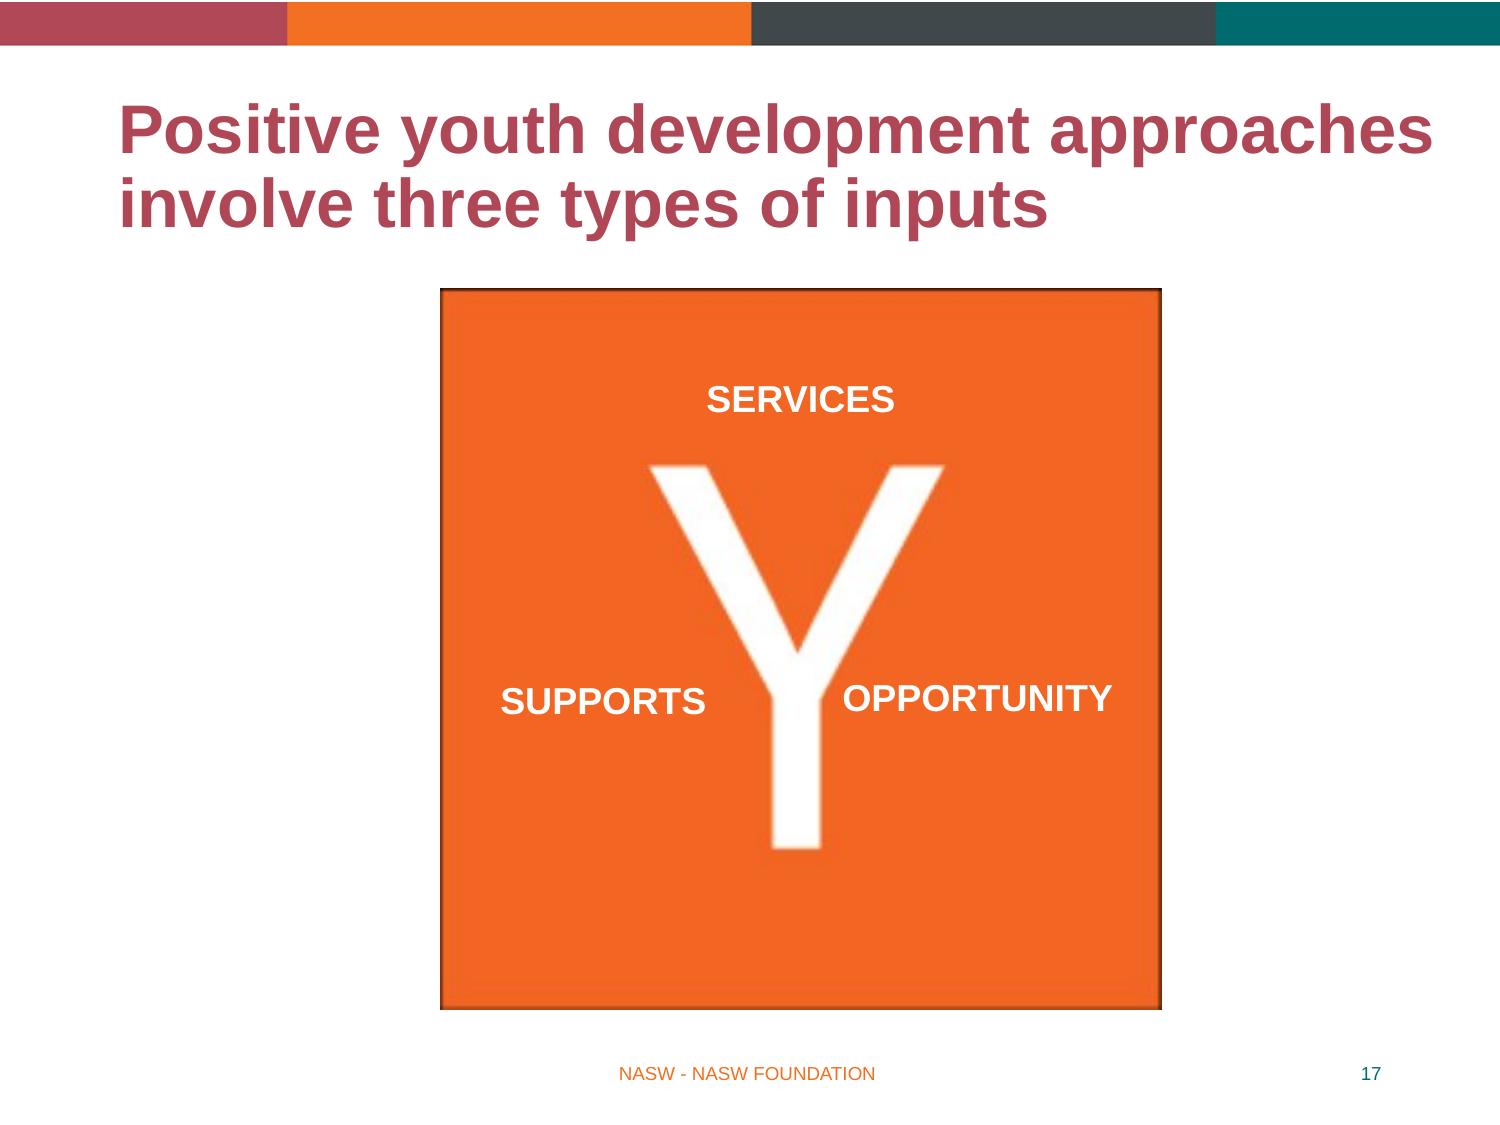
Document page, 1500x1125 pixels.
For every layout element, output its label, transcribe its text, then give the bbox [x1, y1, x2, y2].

title Positive youth development approaches involve three types of inputs [103, 59, 1500, 278]
picture [0, 2, 1500, 62]
footer NASW - NASW FOUNDATION [496, 1042, 1004, 1103]
picture [440, 288, 1162, 1010]
slide_number 17 [1059, 1042, 1397, 1103]
